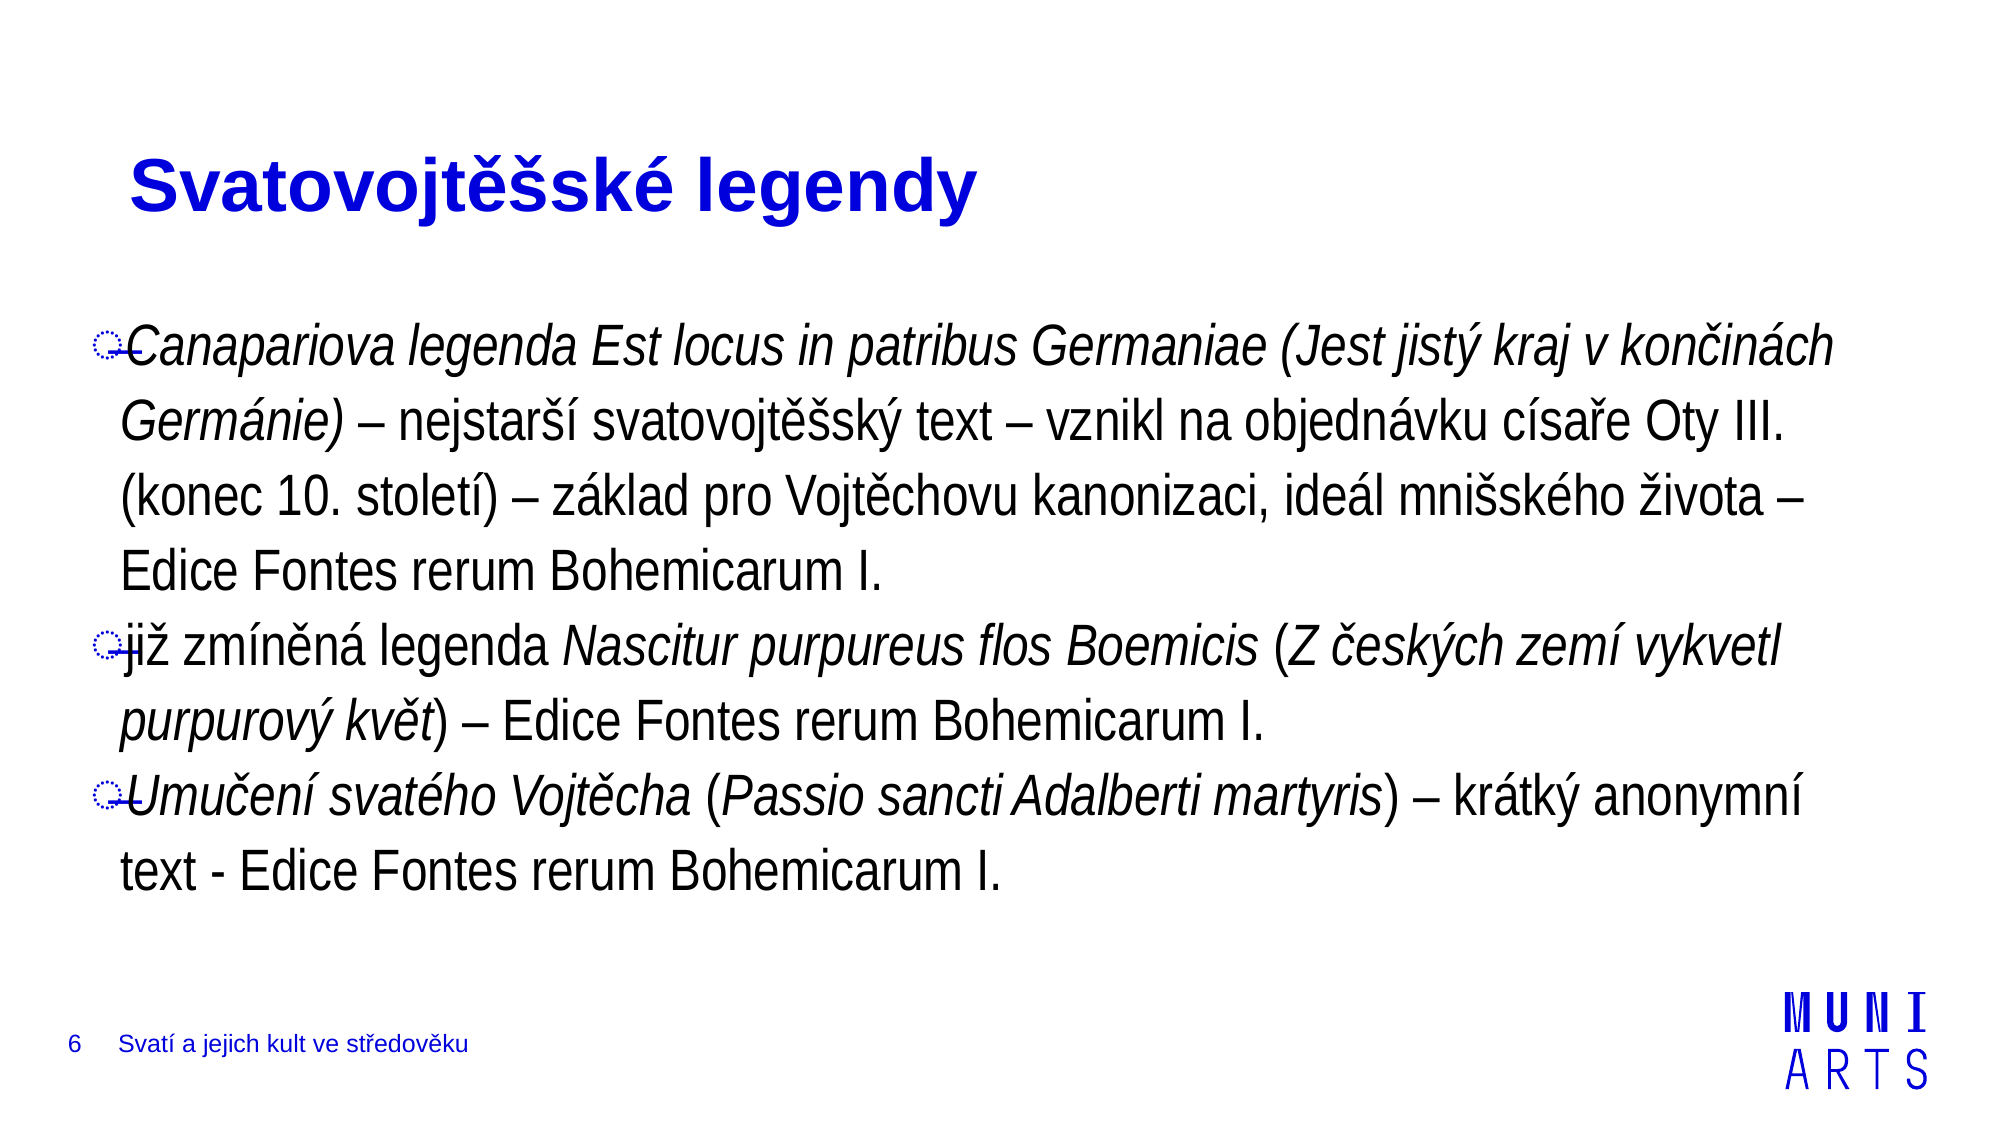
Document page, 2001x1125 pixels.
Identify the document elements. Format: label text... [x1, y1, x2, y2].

footer Svatí a jejich kult ve středověku [118, 1021, 1418, 1063]
title Svatovojtěšské legendy [129, 143, 1894, 218]
slide_number 6 [67, 1021, 110, 1063]
list Canapariova legenda Est locus in patribus Germaniae (Jest jistý kraj v končinách Germánie) – nejstarší svatovojtěšský text – vznikl na objednávku císaře Oty III. (konec 10. století) – základ pro Vojtěchovu kanonizaci, ideál mnišského života – Edice Fontes rerum Bohemicarum I. již zmíněná legenda Nascitur purpureus flos Boemicis (Z českých zemí vykvetl purpurový květ) – Edice Fontes rerum Bohemicarum I. Umučení svatého Vojtěcha (Passio sancti Adalberti martyris) – krátký anonymní text - Edice Fontes rerum Bohemicarum I. [78, 302, 1843, 982]
